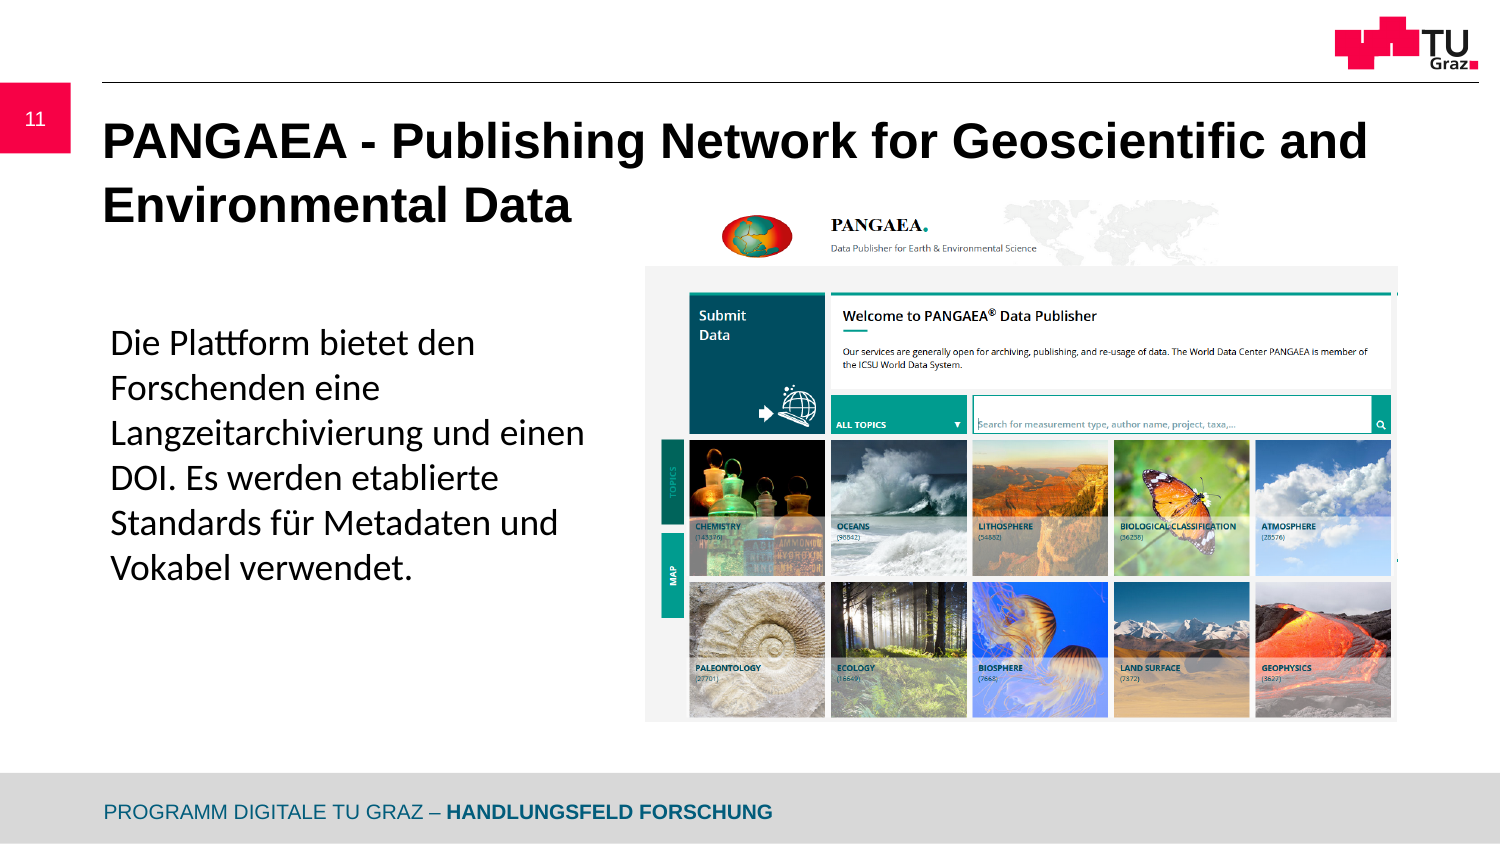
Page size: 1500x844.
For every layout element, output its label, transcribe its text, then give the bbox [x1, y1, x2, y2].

slide_number 11 [0, 82, 71, 154]
title PANGAEA - Publishing Network for Geoscientific and Environmental Data [102, 103, 1480, 245]
picture [1332, 13, 1481, 73]
list Die Plattform bietet den Forschenden eine Langzeitarchivierung und einen DOI. Es werden etablierte Standards für Metadaten und Vokabel verwendet. [35, 318, 628, 840]
picture [645, 200, 1399, 723]
